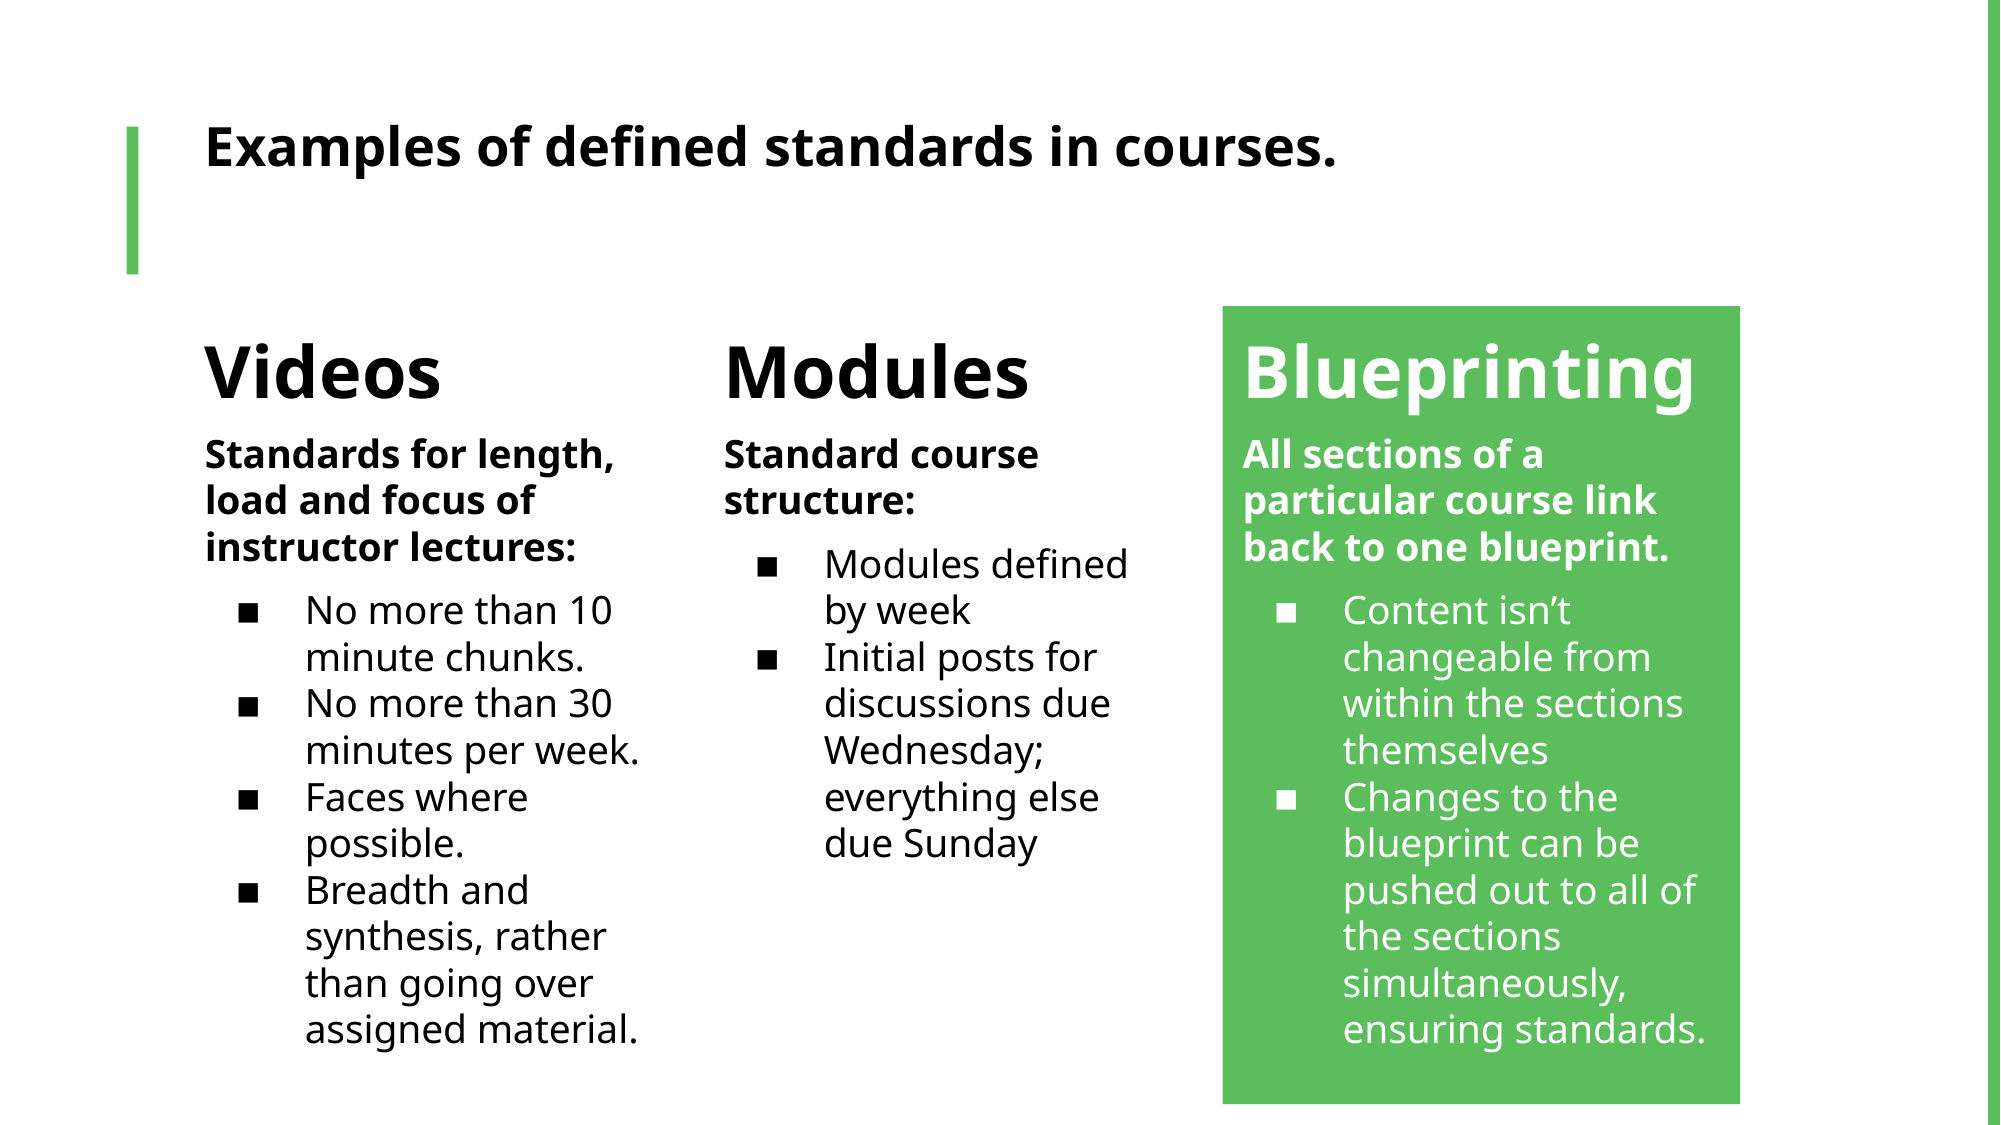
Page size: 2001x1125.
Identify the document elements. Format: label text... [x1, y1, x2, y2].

list Modules Standard course structure: Modules defined by week Initial posts for discussions due Wednesday; everything else due Sunday [703, 306, 1198, 1032]
list Blueprinting All sections of a particular course link back to one blueprint. Content isn’t changeable from within the sections themselves Changes to the blueprint can be pushed out to all of the sections simultaneously, ensuring standards. [1222, 306, 1741, 1105]
list Videos Standards for length, load and focus of instructor lectures: No more than 10 minute chunks. No more than 30 minutes per week. Faces where possible. Breadth and synthesis, rather than going over assigned material. [184, 306, 679, 1032]
title Examples of defined standards in courses. [184, 92, 1717, 280]
